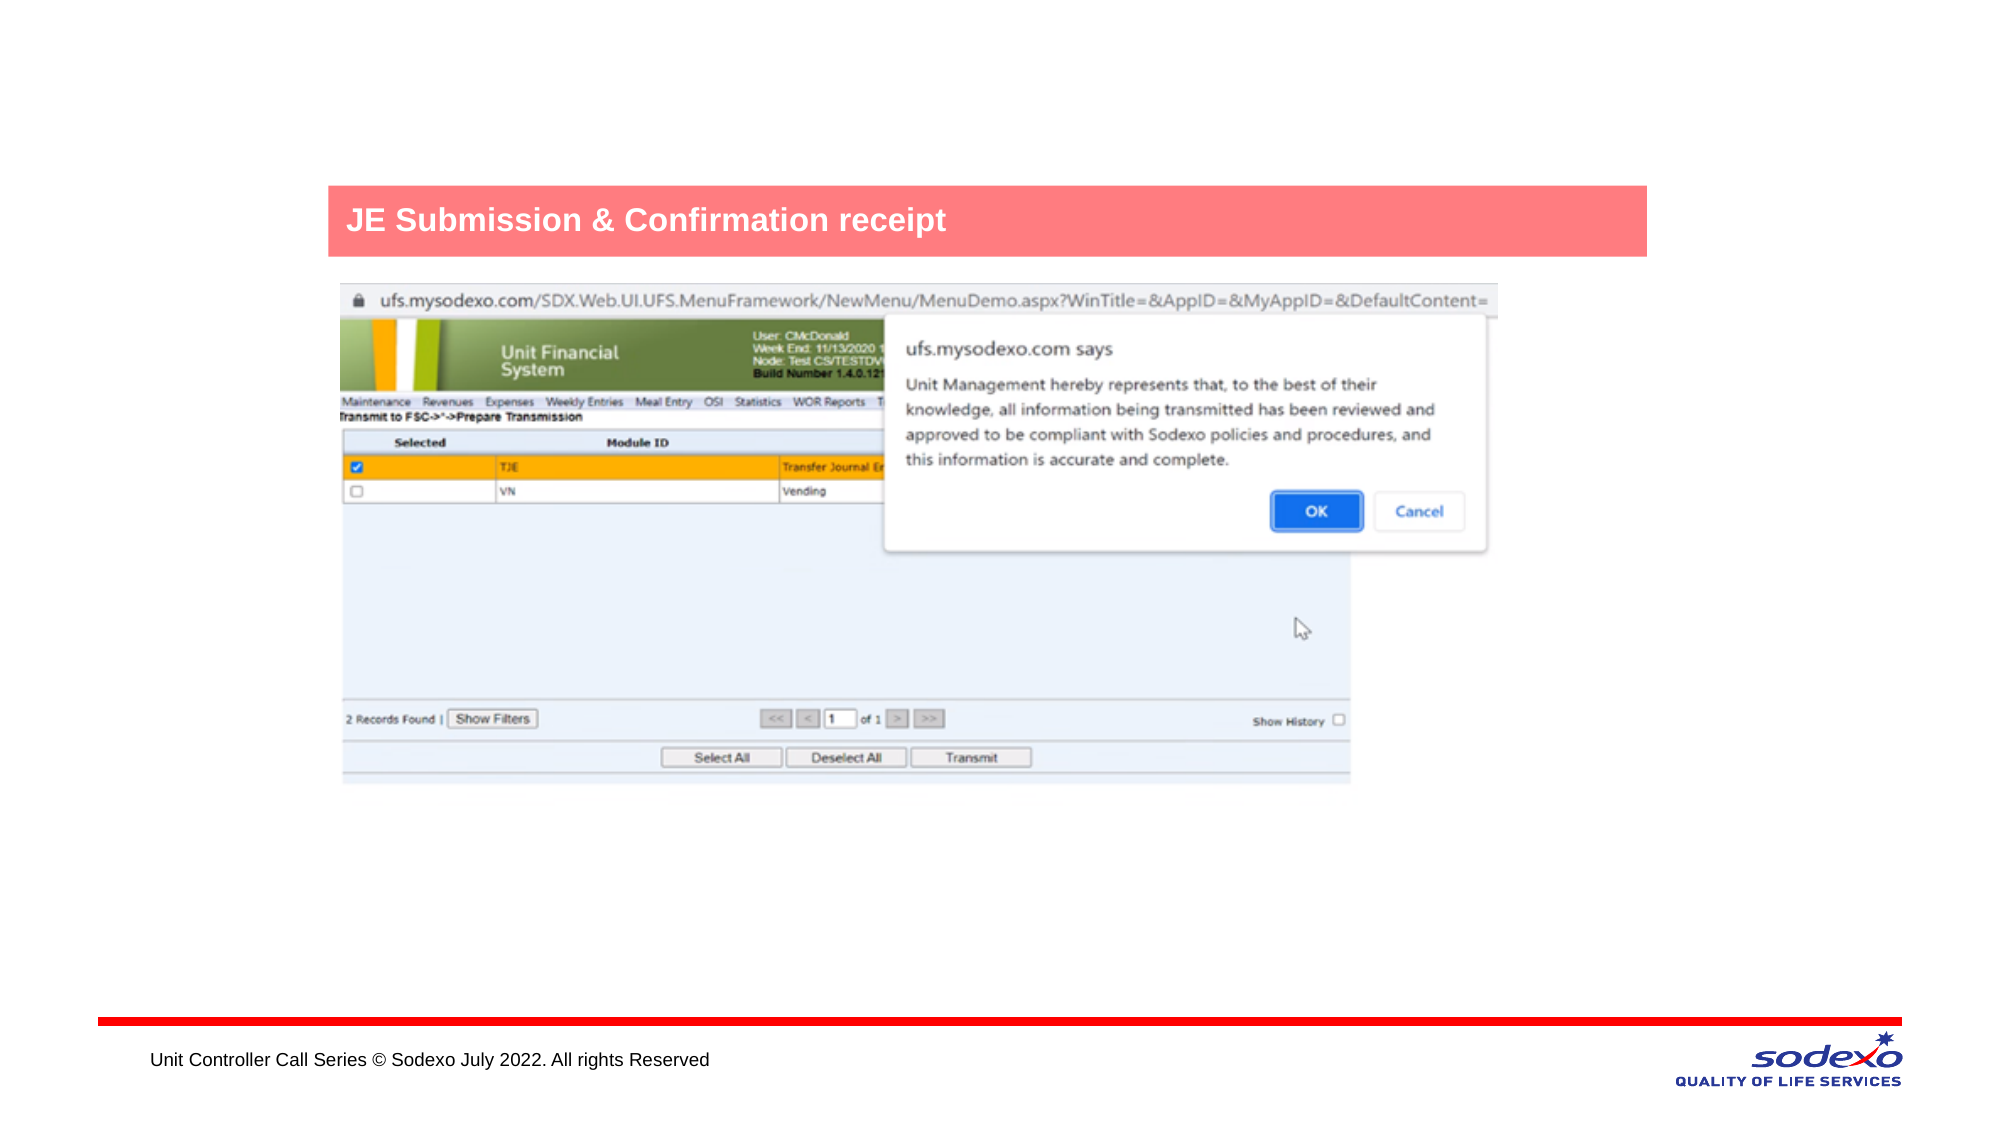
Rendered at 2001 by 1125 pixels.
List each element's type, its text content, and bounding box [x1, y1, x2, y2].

title JE Submission & Confirmation receipt [328, 185, 1647, 257]
footer Unit Controller Call Series © Sodexo July 2022. All rights Reserved [150, 1047, 1489, 1078]
picture [340, 283, 1499, 821]
